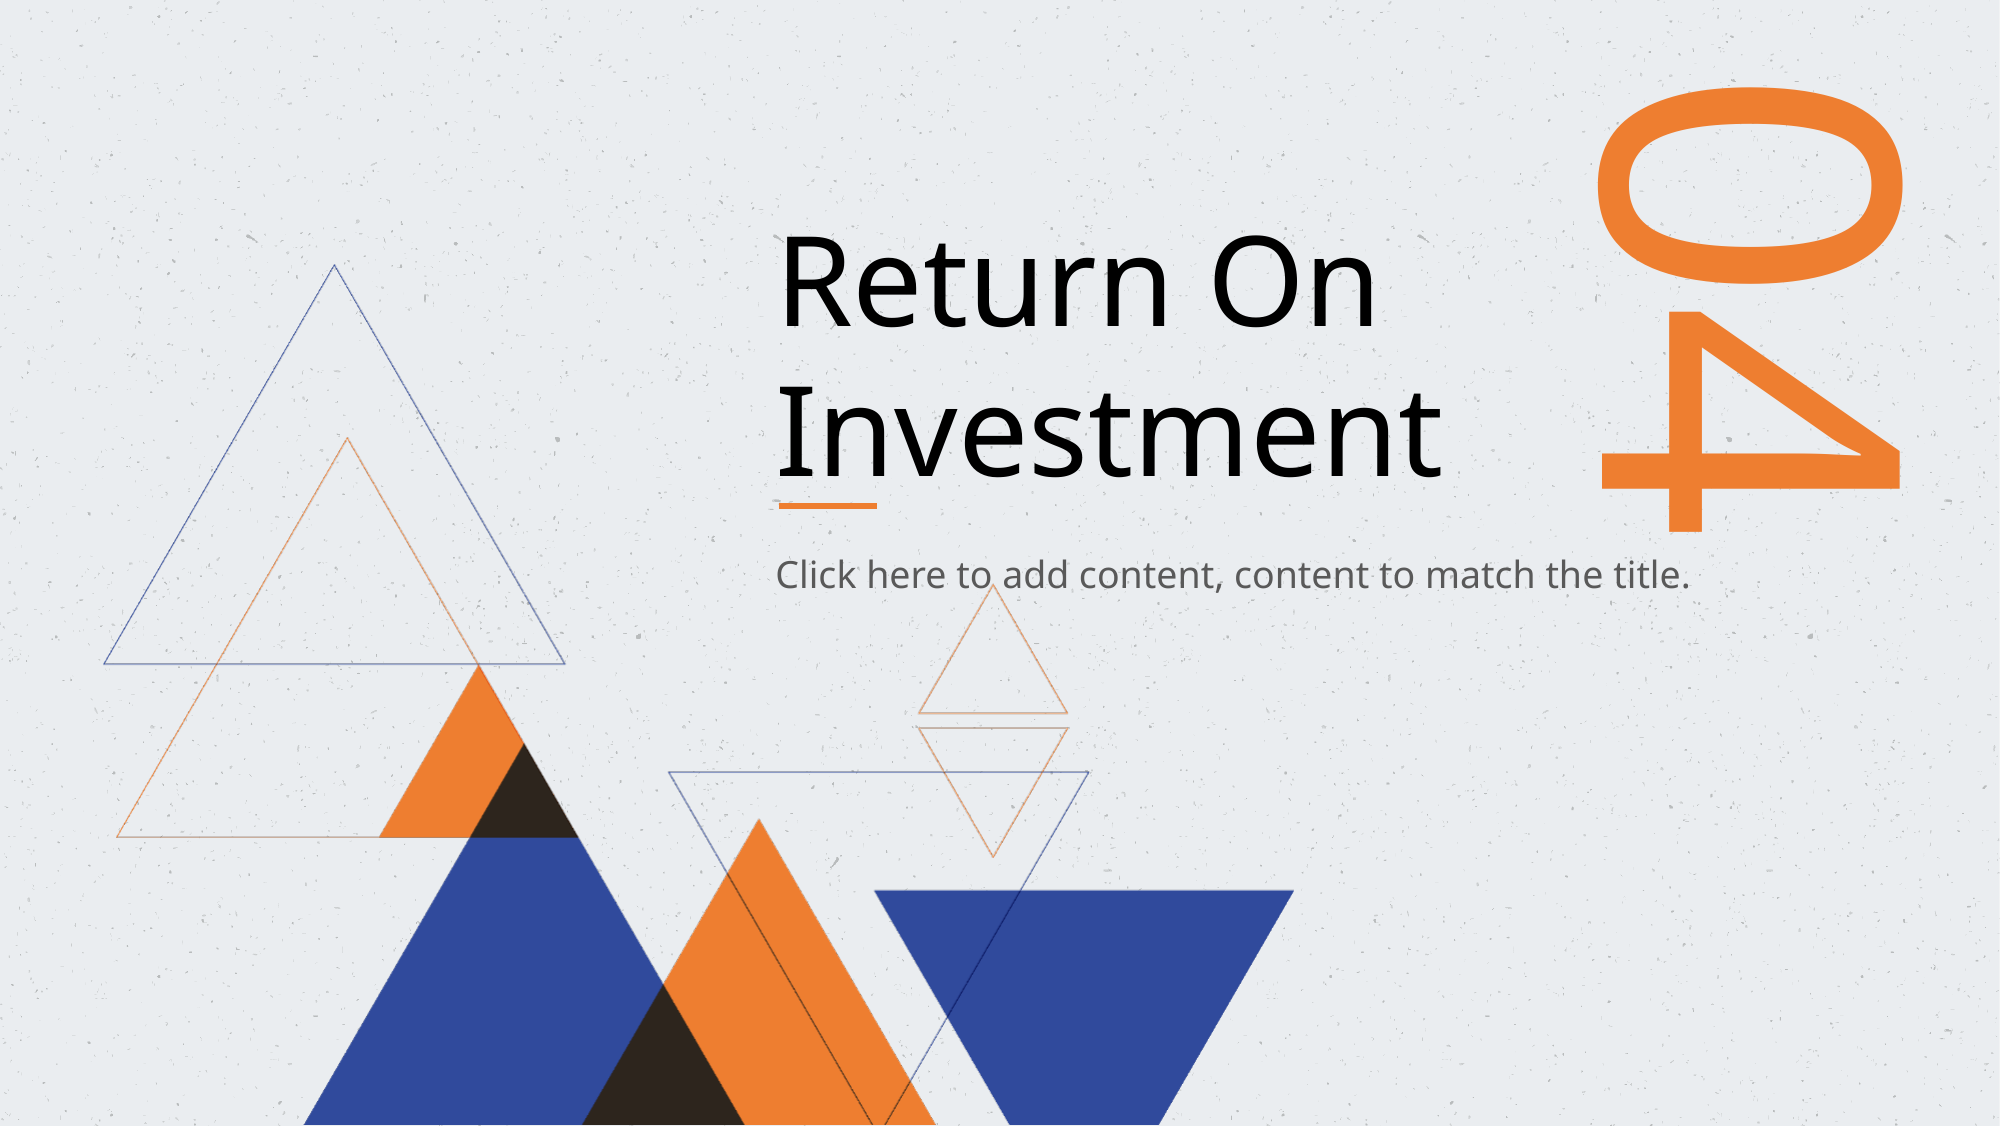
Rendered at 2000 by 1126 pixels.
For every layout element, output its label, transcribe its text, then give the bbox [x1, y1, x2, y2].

text_box 04 [1511, 52, 2000, 193]
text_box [760, 193, 2000, 605]
text_box 04 [1511, 605, 2000, 643]
picture [0, 0, 2000, 1126]
